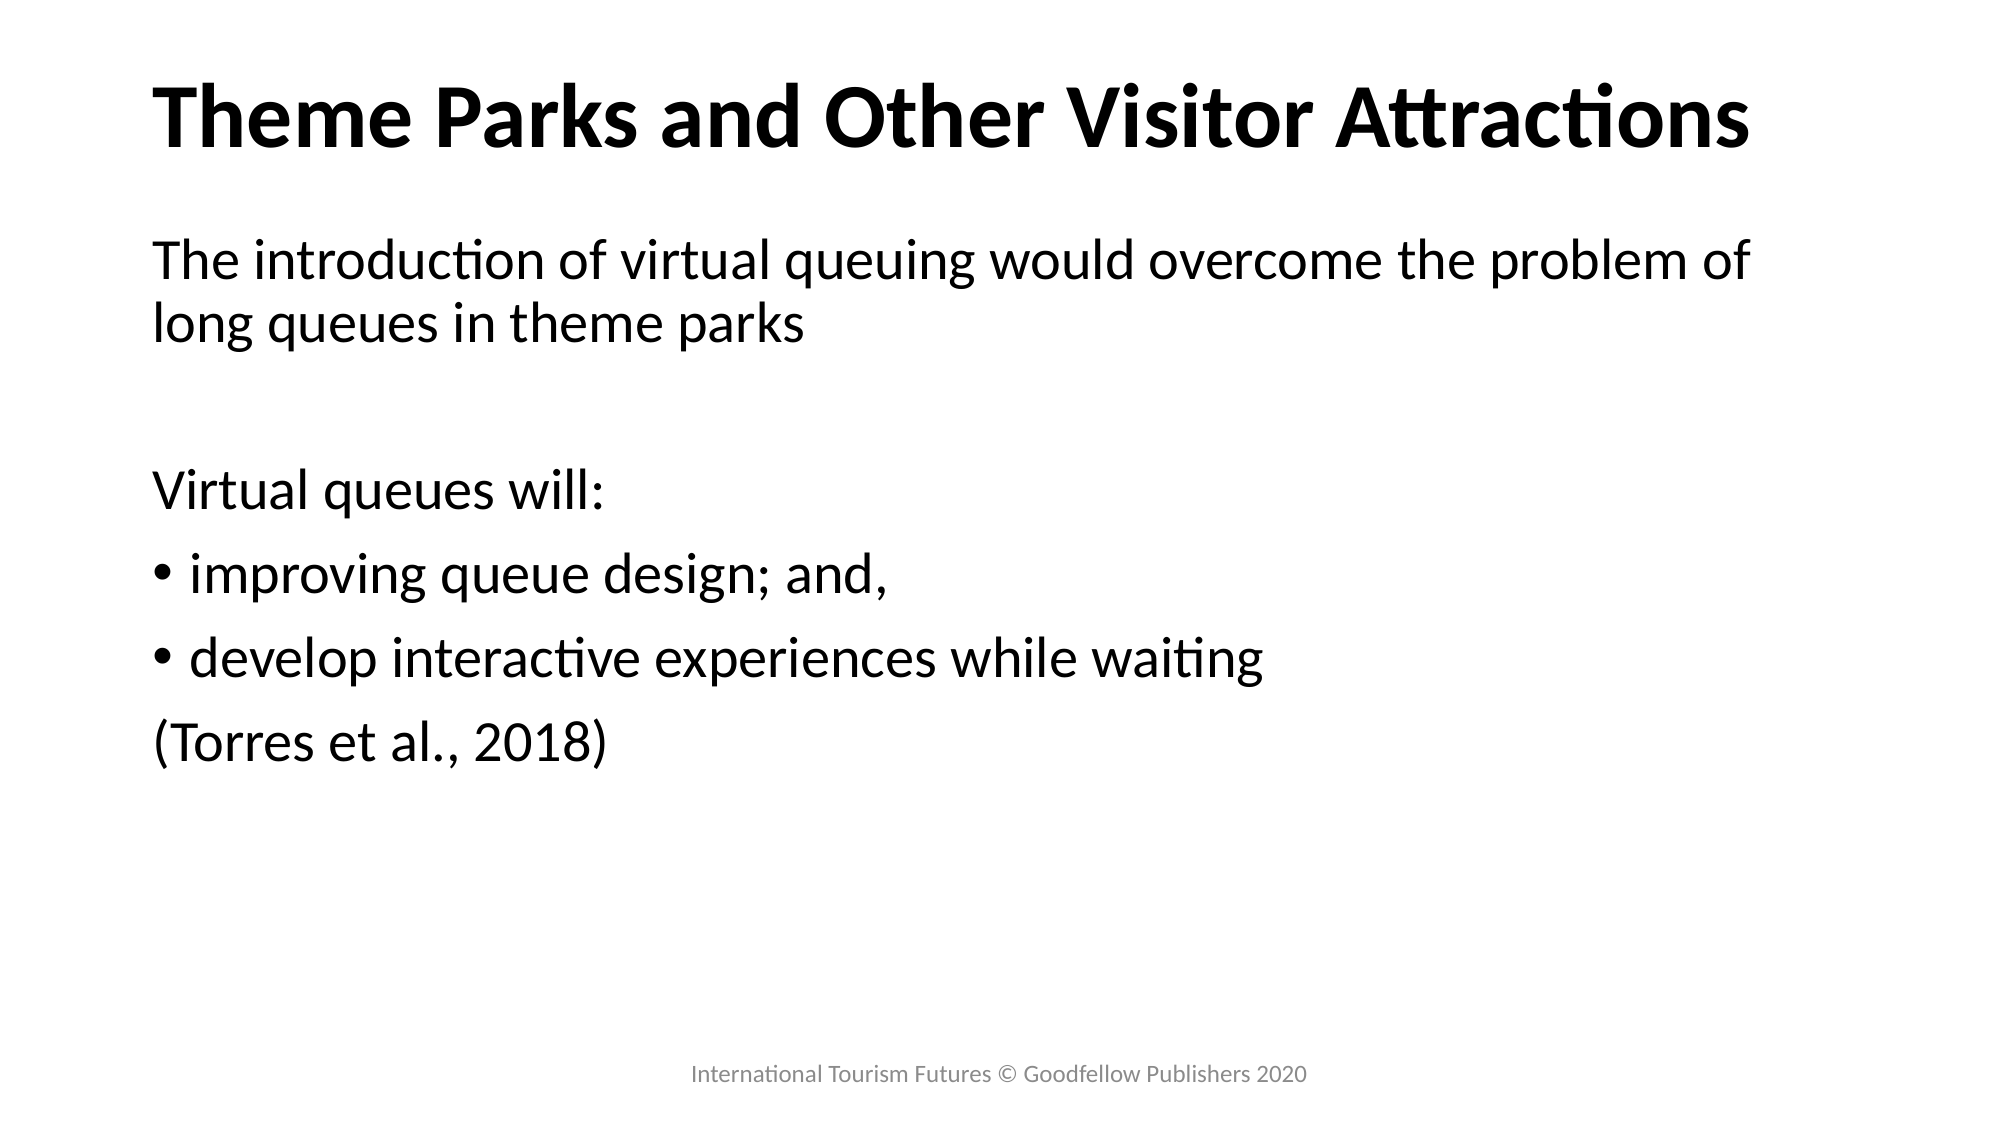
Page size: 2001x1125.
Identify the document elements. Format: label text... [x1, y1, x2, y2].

list The introduction of virtual queuing would overcome the problem of long queues in theme parks Virtual queues will: improving queue design; and, develop interactive experiences while waiting (Torres et al., 2018) [137, 221, 1863, 884]
title Theme Parks and Other Visitor Attractions [137, 59, 1863, 176]
footer International Tourism Futures © Goodfellow Publishers 2020 [662, 1042, 1338, 1103]
